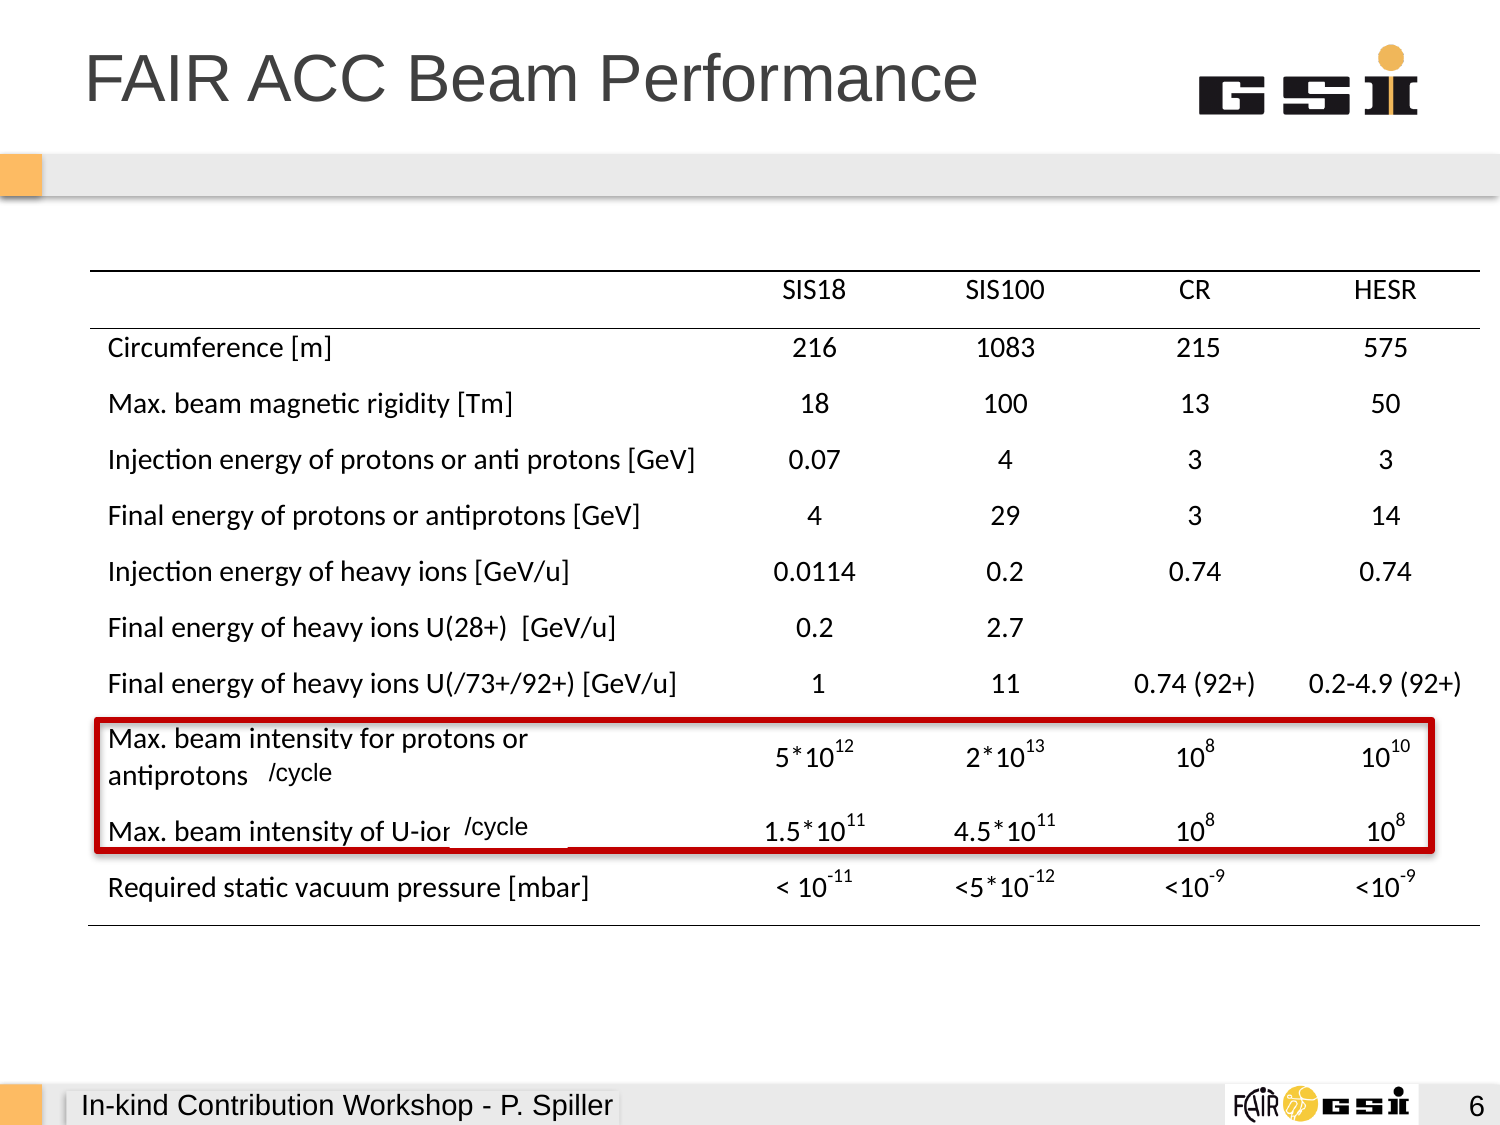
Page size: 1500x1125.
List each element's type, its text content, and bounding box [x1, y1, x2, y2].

picture [1225, 1084, 1408, 1125]
picture [1197, 42, 1419, 117]
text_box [42, 256, 1487, 990]
text_box 6 [1408, 1079, 1500, 1125]
title FAIR ACC Beam Performance [69, 26, 1094, 157]
